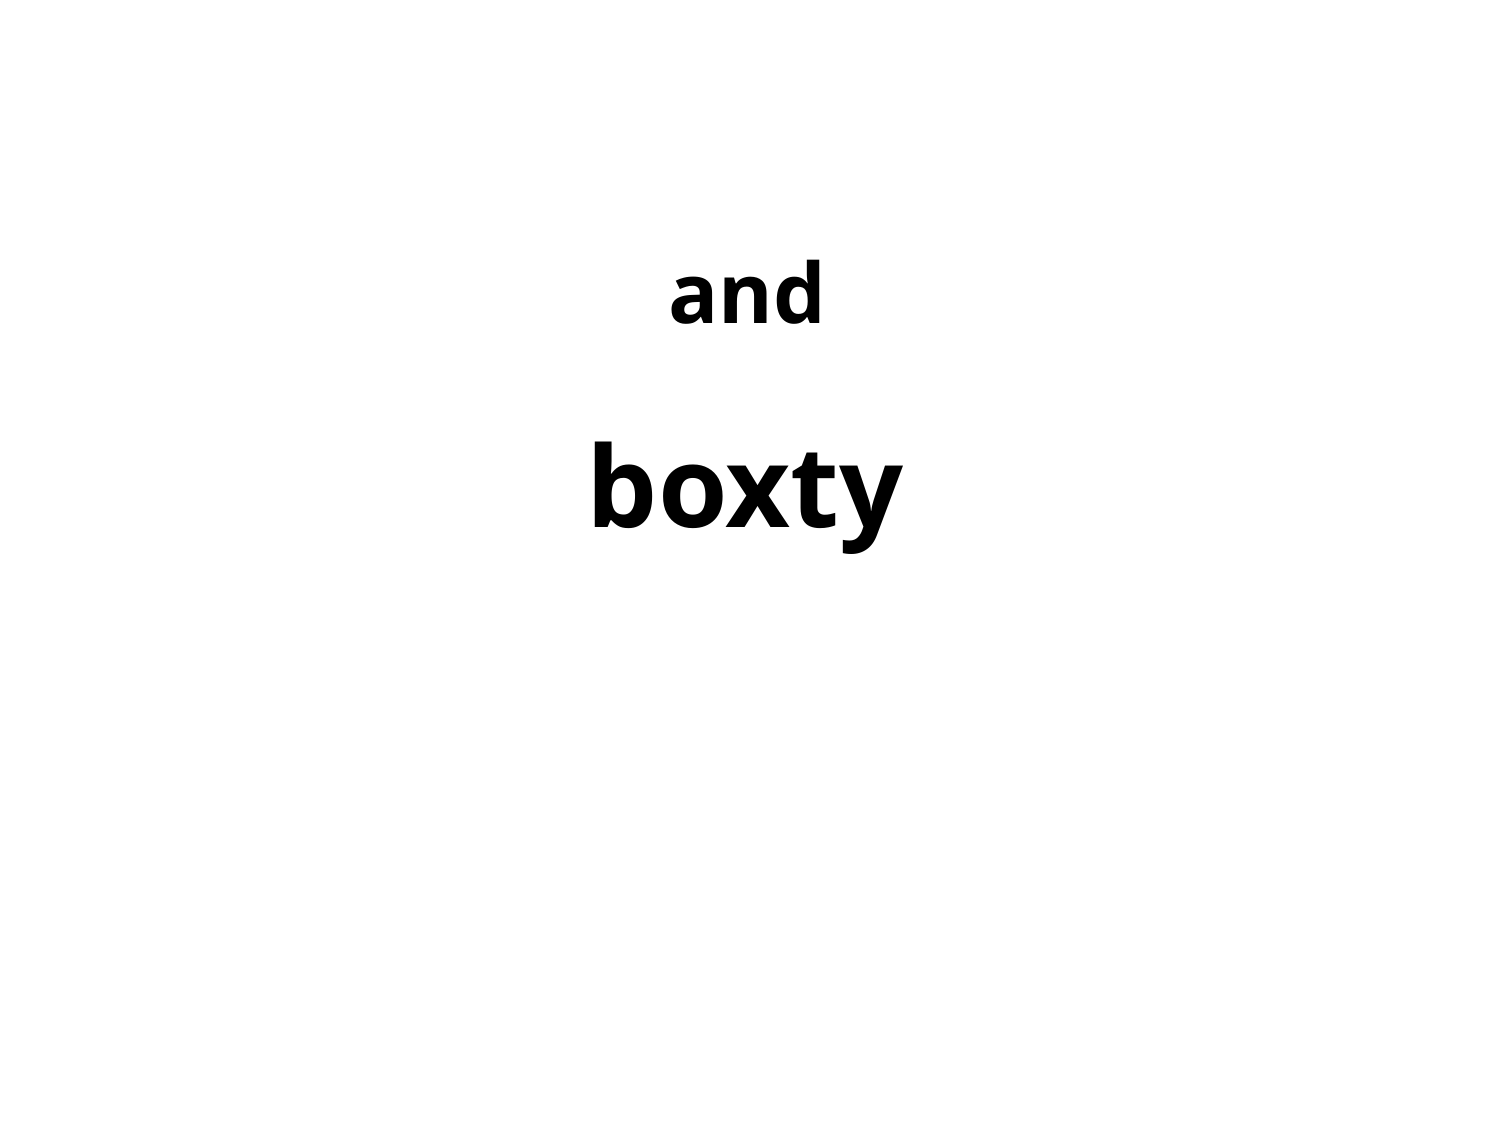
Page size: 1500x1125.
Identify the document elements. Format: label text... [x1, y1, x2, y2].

text_box boxty soda bread stew Guinness [145, 407, 1346, 1030]
text_box and [147, 202, 1348, 348]
